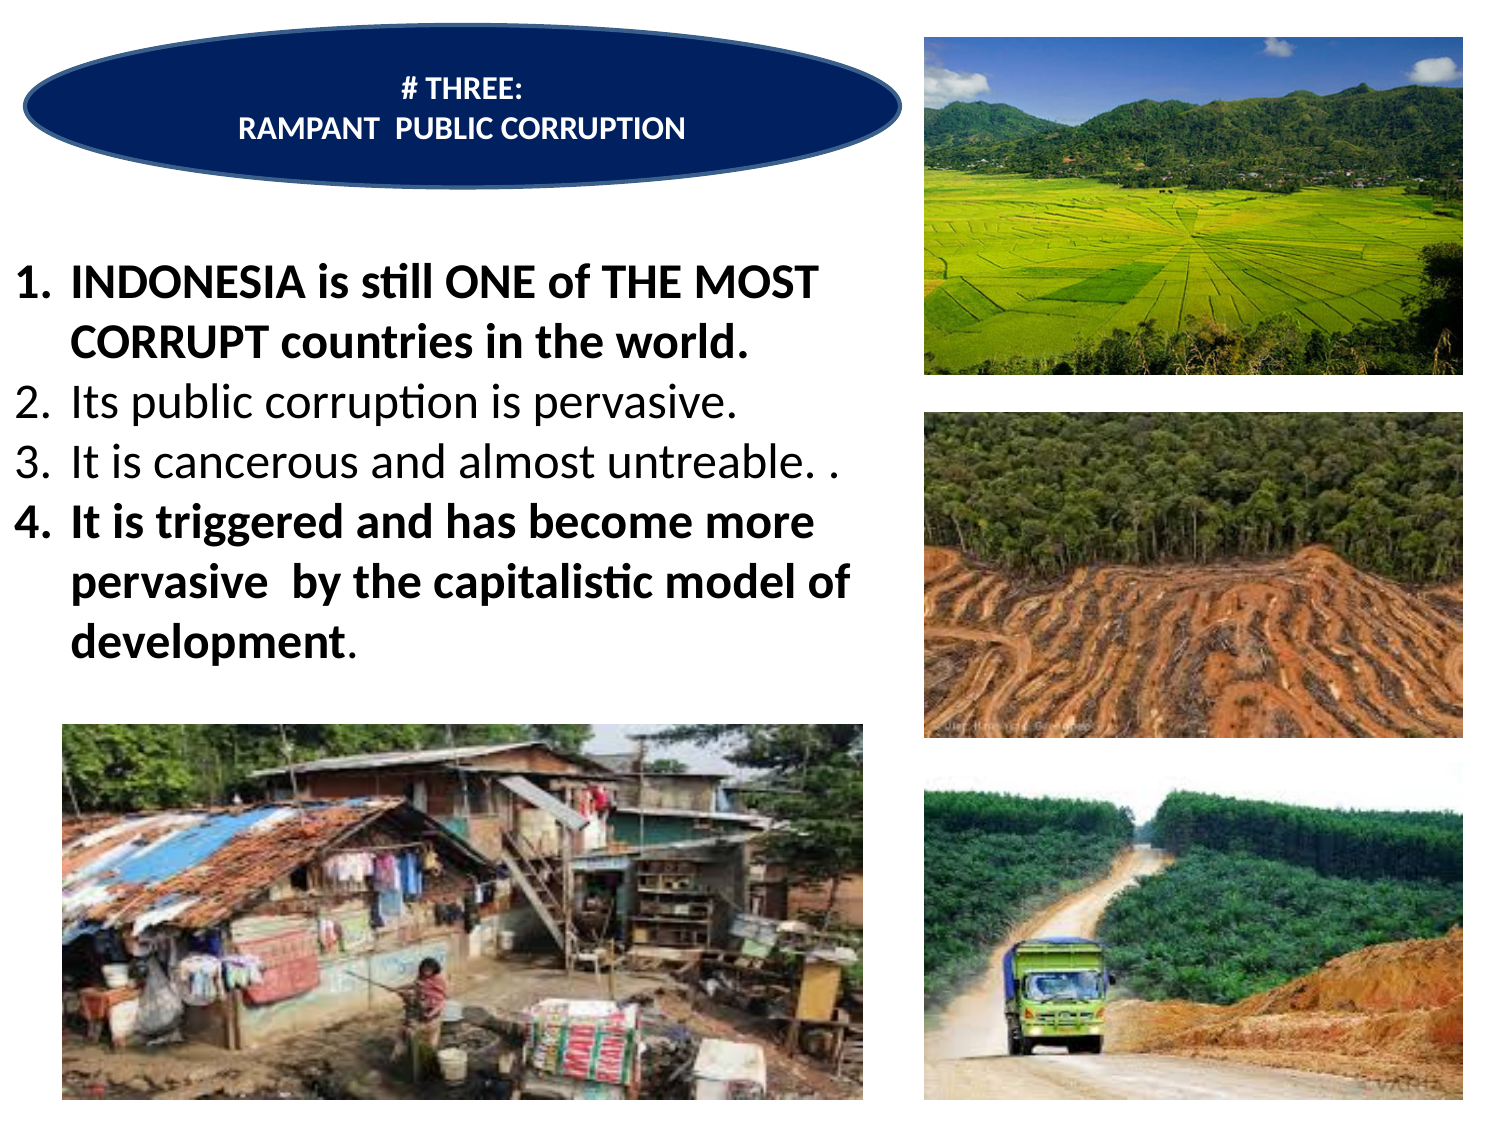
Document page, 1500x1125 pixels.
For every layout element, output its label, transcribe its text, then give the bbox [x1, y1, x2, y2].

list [924, 37, 1463, 376]
text_box # THREE: RAMPANT PUBLIC CORRUPTION [22, 22, 903, 190]
picture [62, 724, 863, 1101]
text_box INDONESIA is still ONE of THE MOST CORRUPT countries in the world. Its public corruption is pervasive. It is cancerous and almost untreable. . It is triggered and has become more pervasive by the capitalistic model of development. [0, 241, 900, 717]
picture [924, 412, 1463, 738]
picture [924, 762, 1463, 1101]
